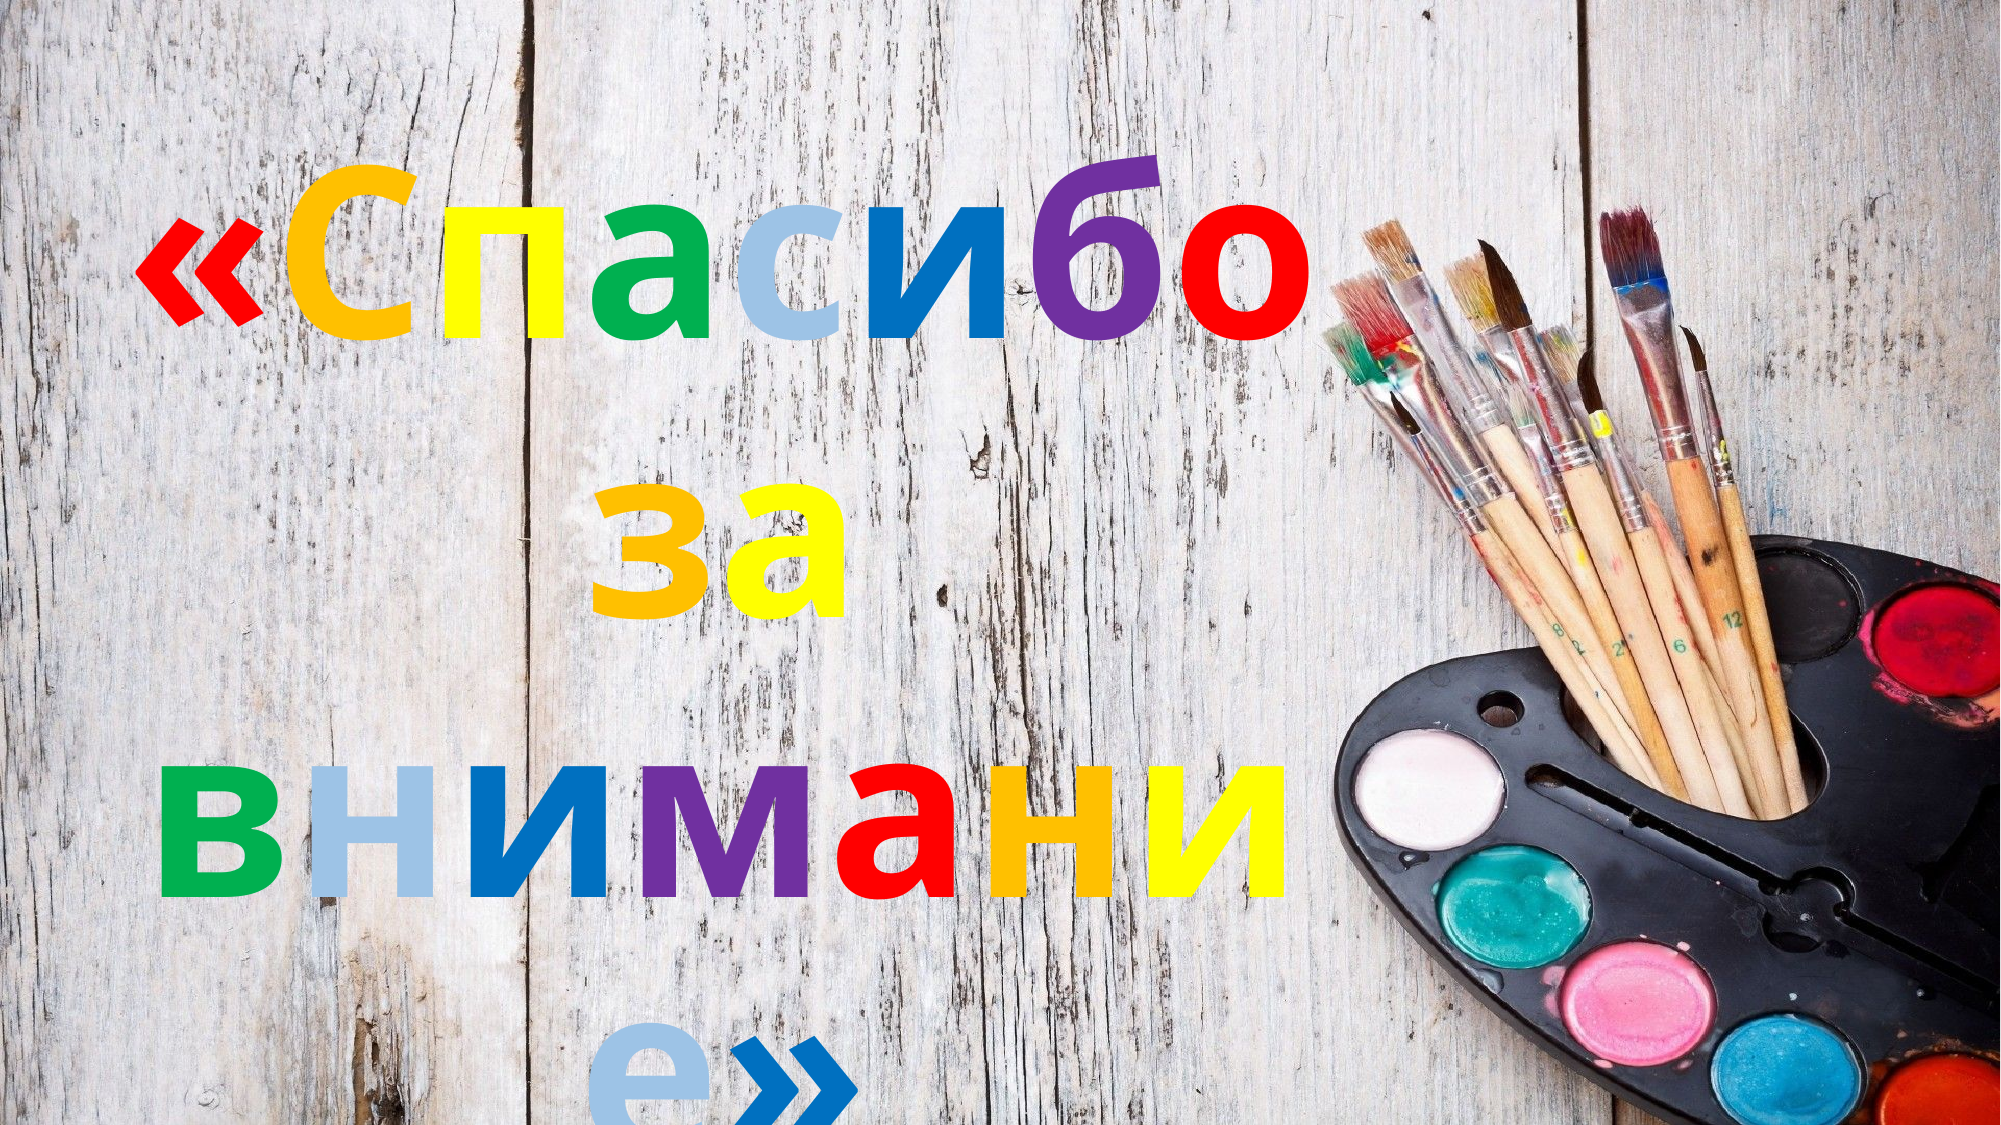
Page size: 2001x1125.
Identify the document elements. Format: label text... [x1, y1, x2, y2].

picture [0, 0, 2001, 1125]
list «Спасибо за внимание» [107, 123, 1340, 838]
